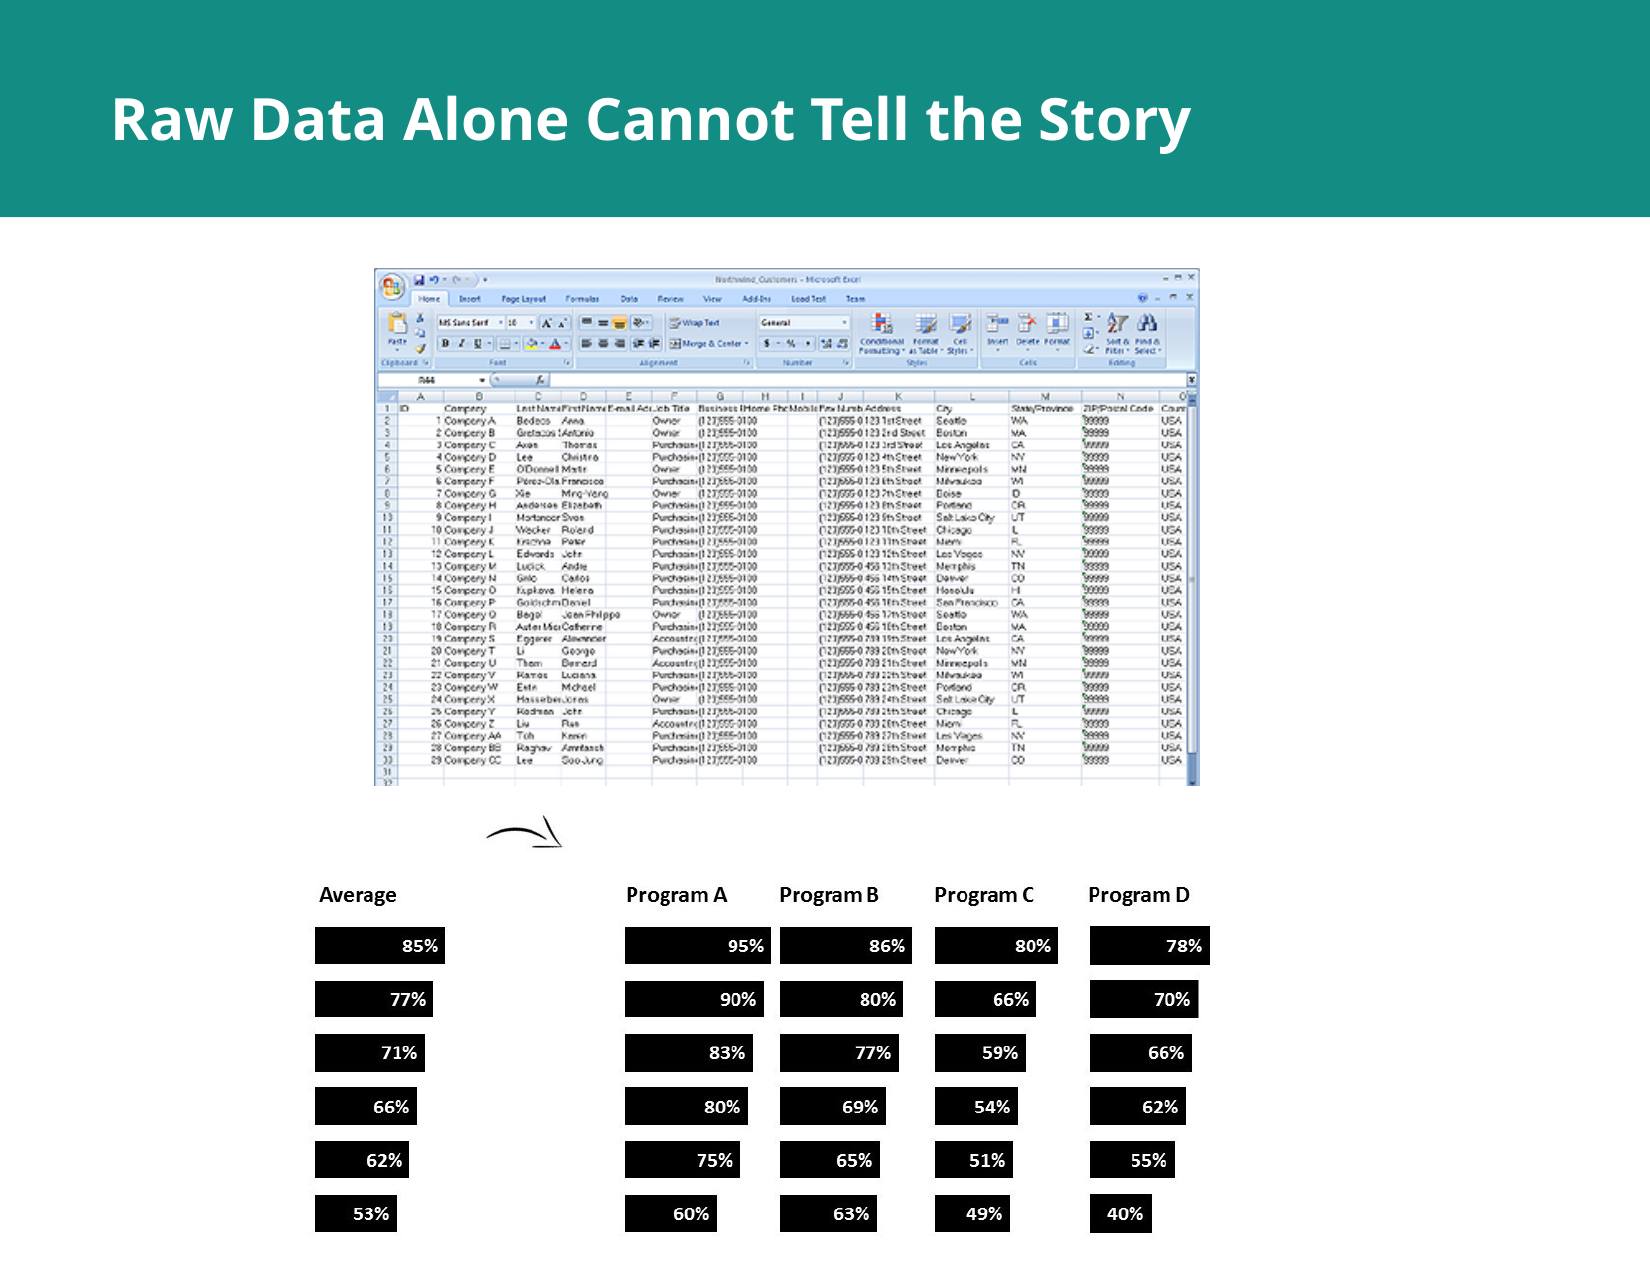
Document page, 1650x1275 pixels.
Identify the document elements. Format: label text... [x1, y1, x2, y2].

picture [299, 268, 1232, 1275]
title Raw Data Alone Cannot Tell the Story [95, 0, 1436, 243]
